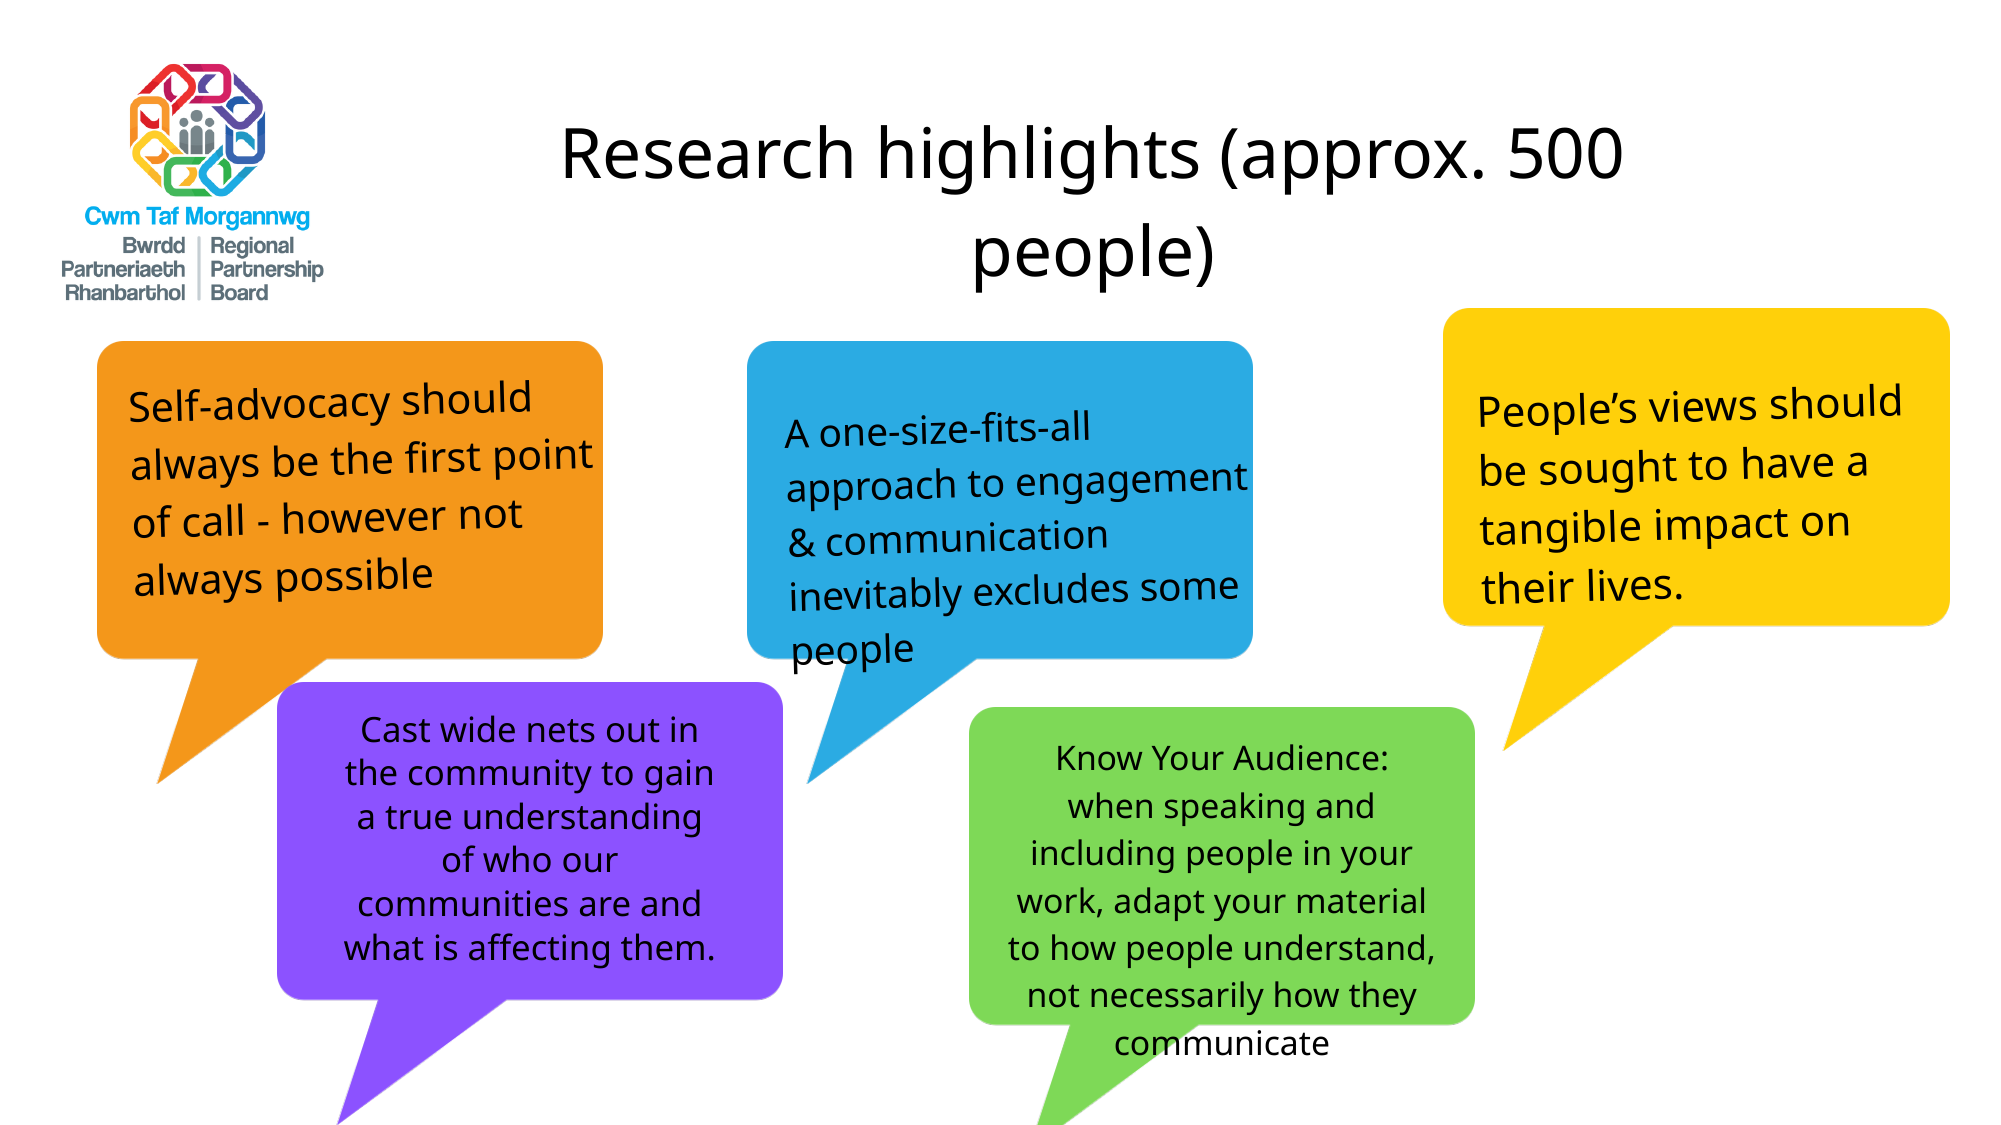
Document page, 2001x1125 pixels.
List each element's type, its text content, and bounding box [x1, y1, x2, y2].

picture [53, 55, 332, 309]
picture [97, 308, 1950, 1125]
text_box Research highlights (approx. 500 people) [442, 95, 1744, 291]
